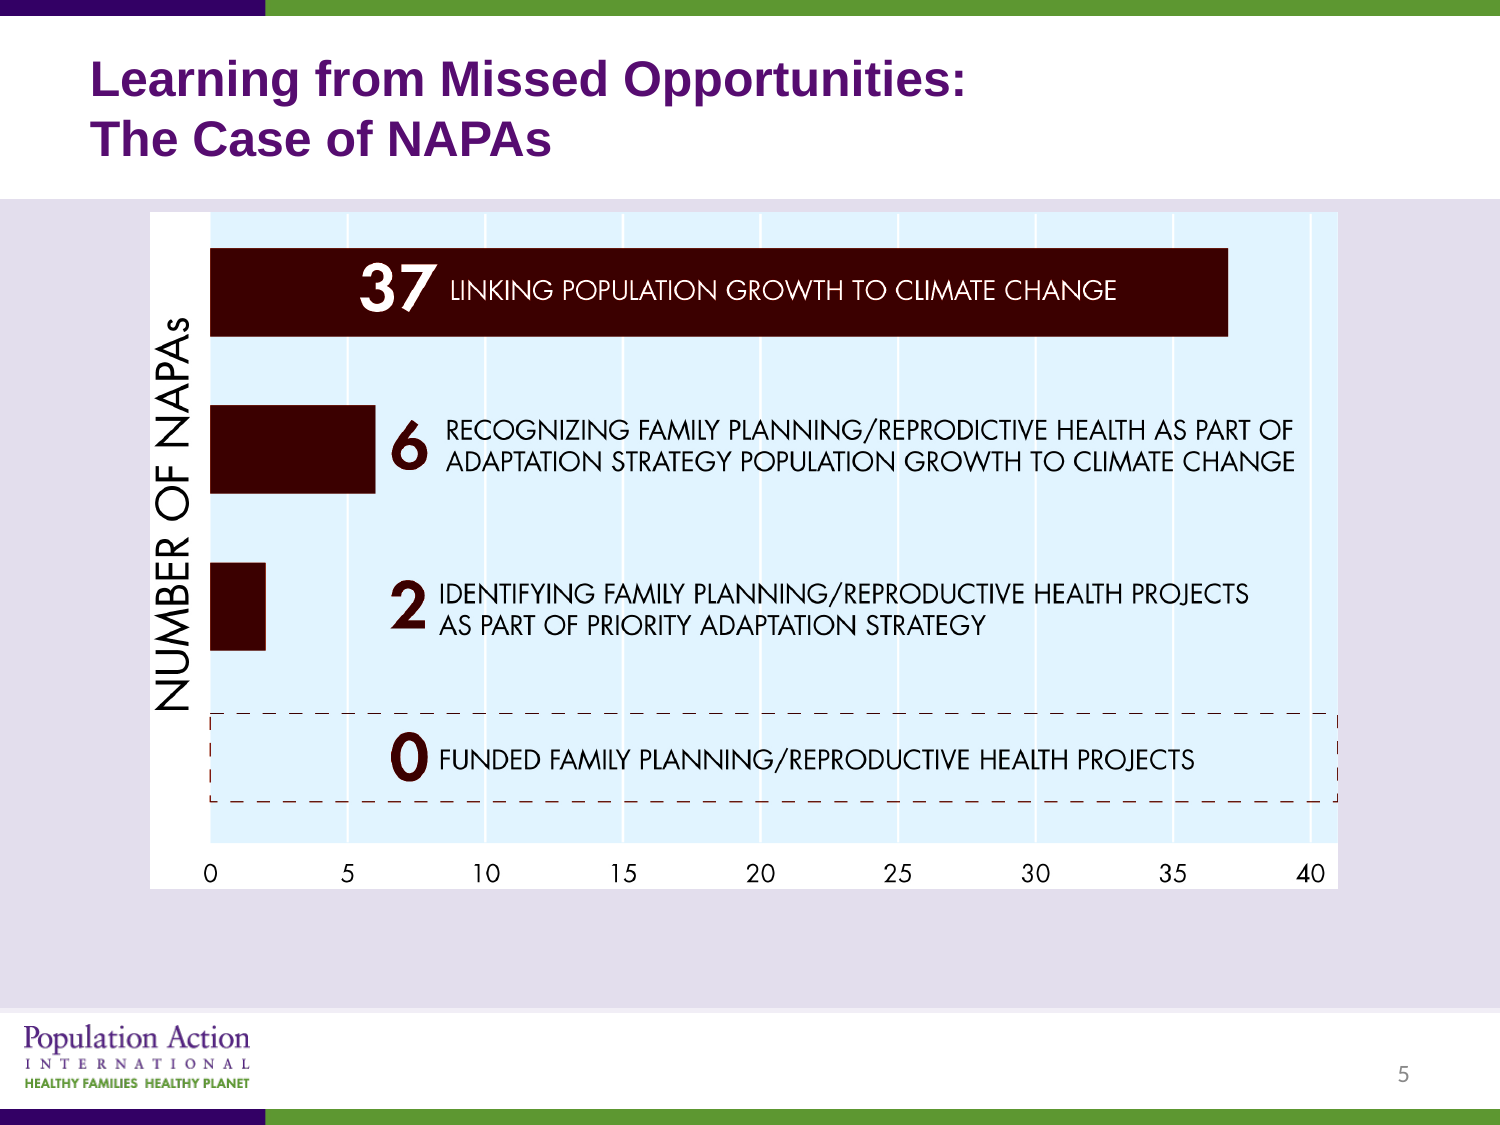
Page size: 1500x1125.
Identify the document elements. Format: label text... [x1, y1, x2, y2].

text_box Learning from Missed Opportunities: The Case of NAPAs [74, 37, 1113, 175]
picture [0, 199, 1500, 1013]
slide_number 5 [1074, 1042, 1425, 1103]
picture [24, 1024, 251, 1089]
picture [0, 0, 1500, 17]
picture [0, 1108, 1500, 1125]
